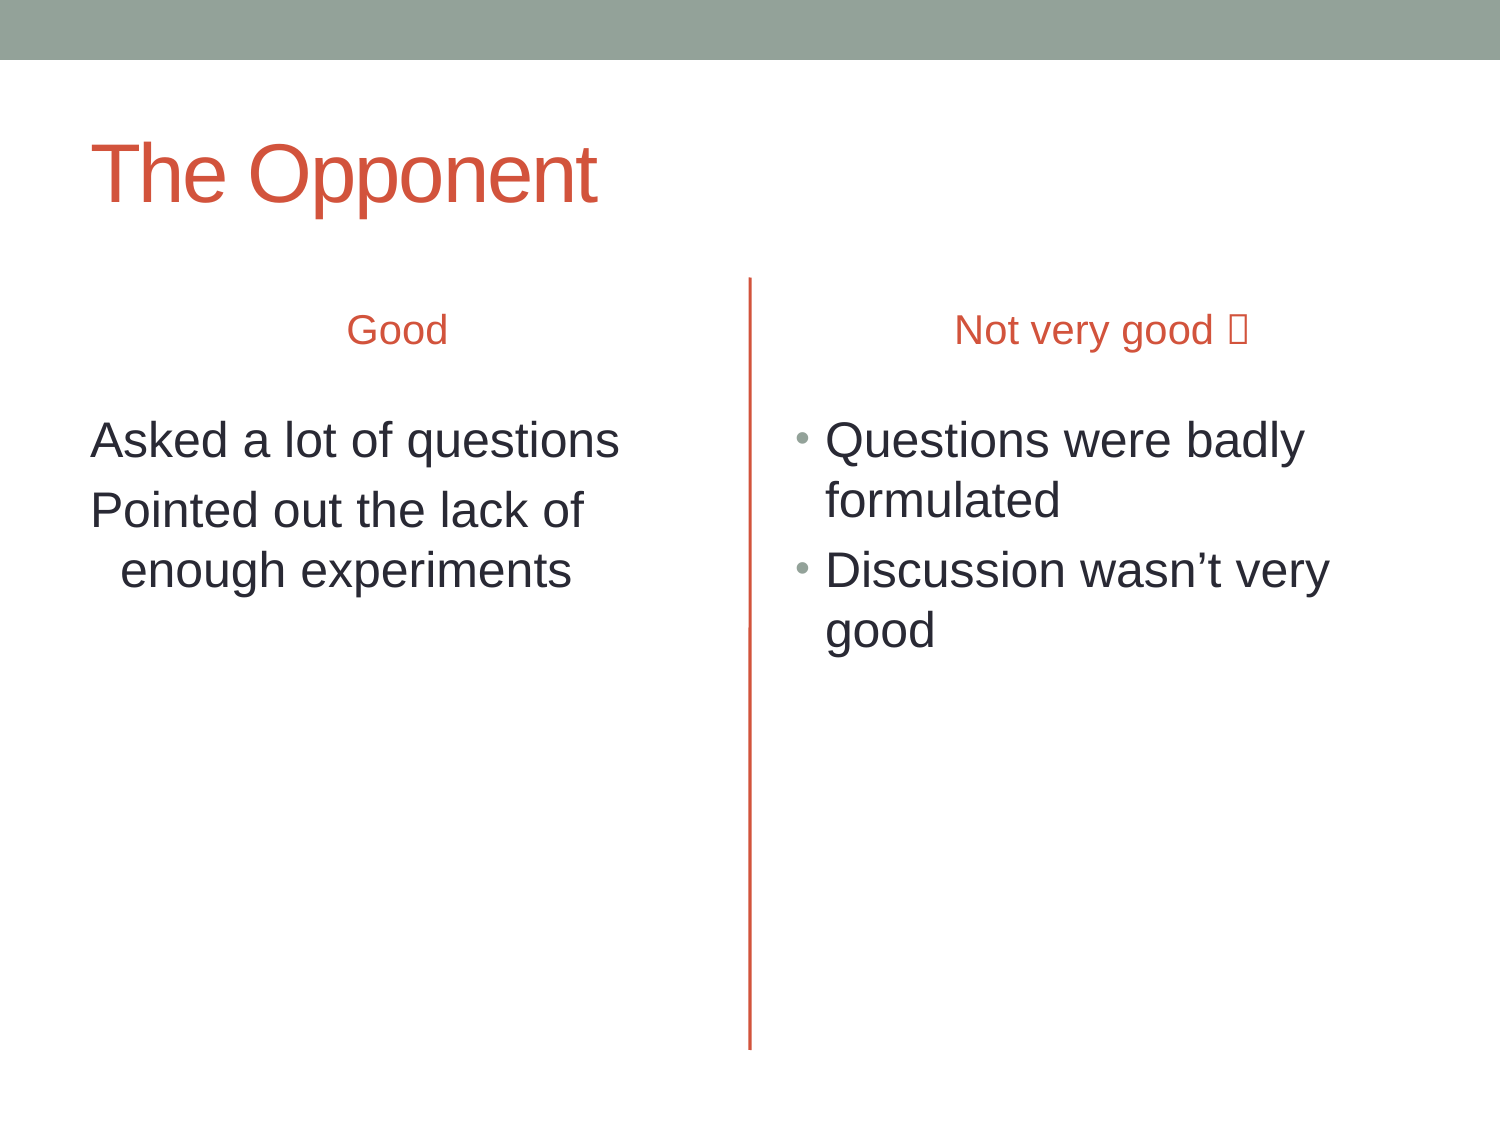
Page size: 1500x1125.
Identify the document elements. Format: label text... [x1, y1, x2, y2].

list Not very good  [780, 275, 1425, 380]
list Good [75, 275, 720, 380]
list Asked a lot of questions Pointed out the lack of enough experiments [75, 399, 720, 1049]
list Questions were badly formulated Discussion wasn’t very good [780, 399, 1425, 1049]
title The Opponent [75, 87, 1425, 250]
